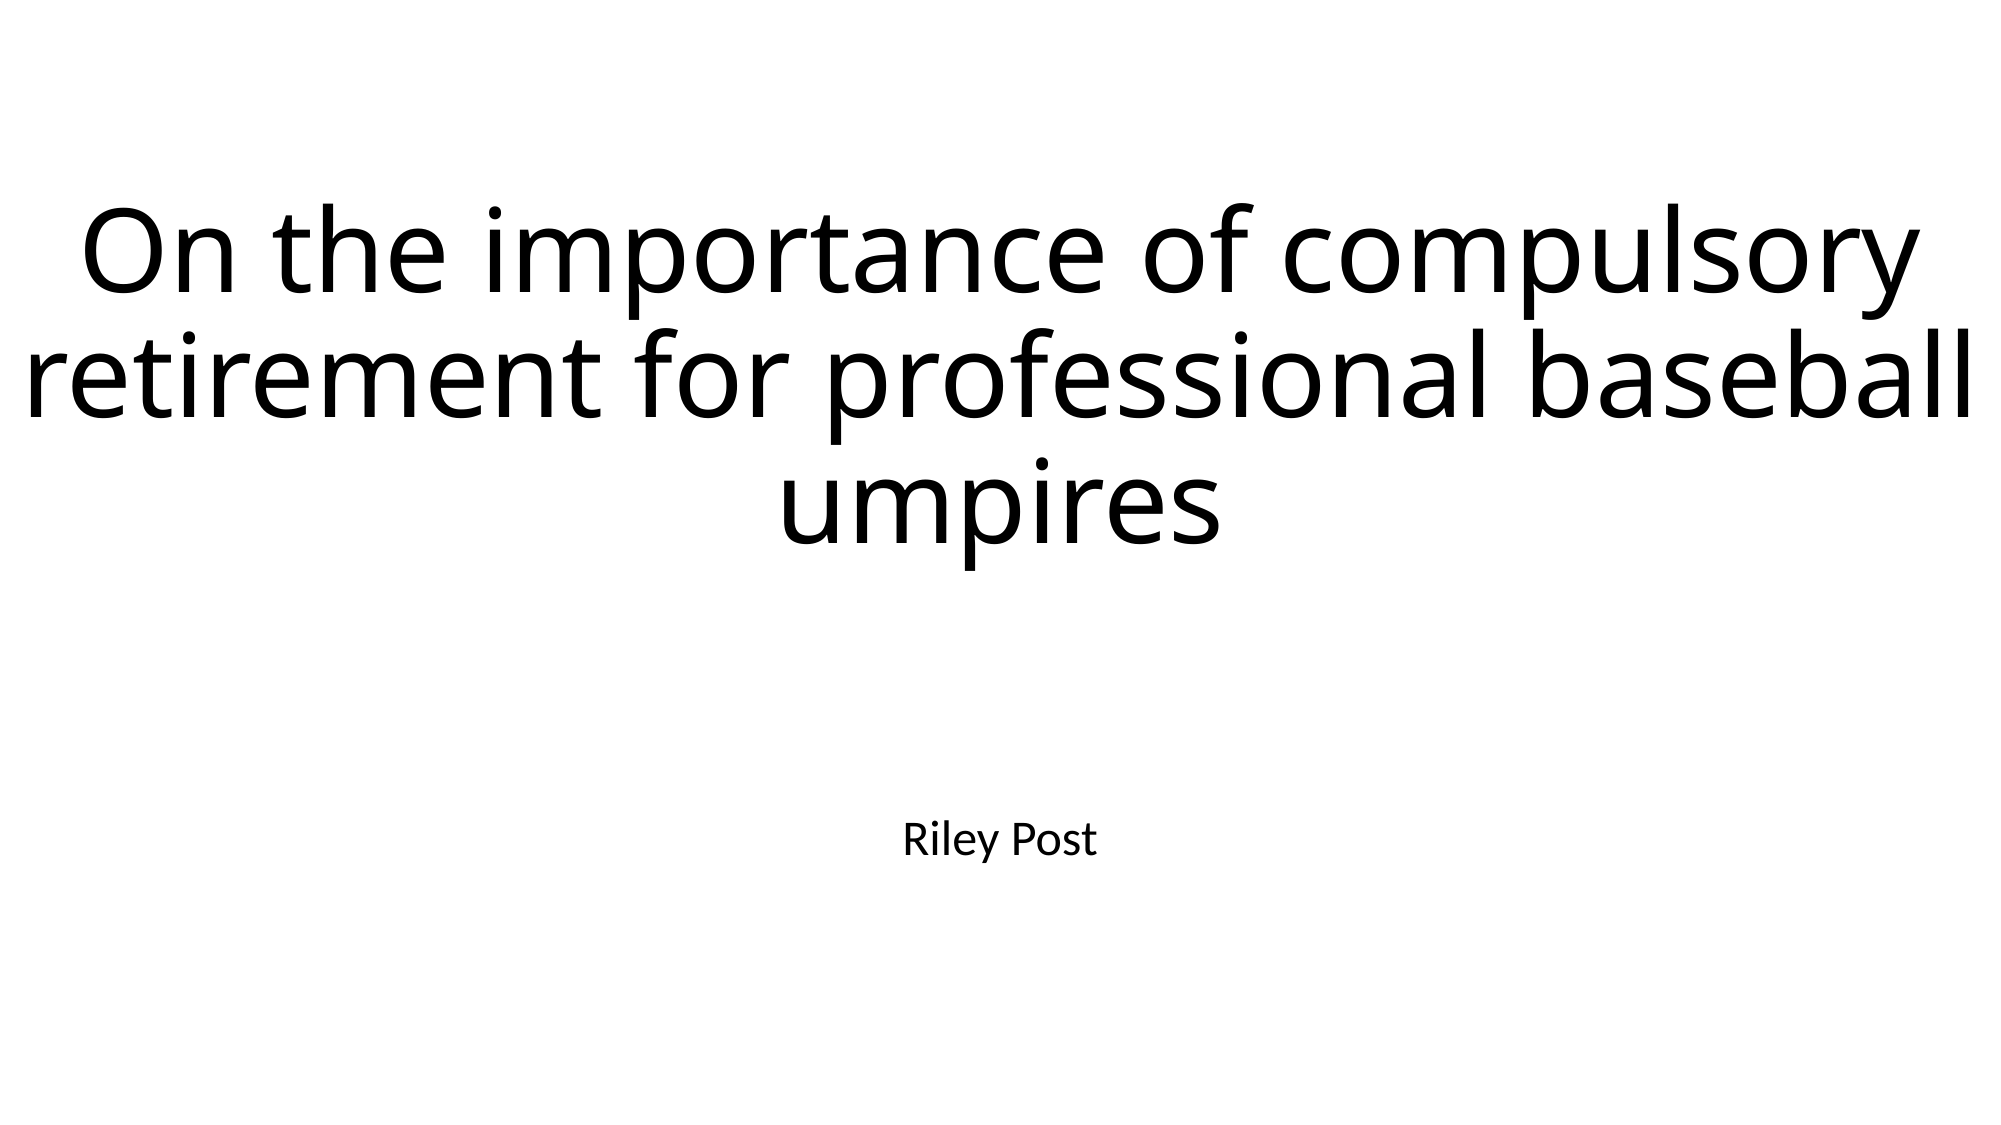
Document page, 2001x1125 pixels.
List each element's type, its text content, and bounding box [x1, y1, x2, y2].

subtitle Riley Post [249, 805, 1750, 1077]
title On the importance of compulsory retirement for professional baseball umpires [0, 184, 2000, 576]
